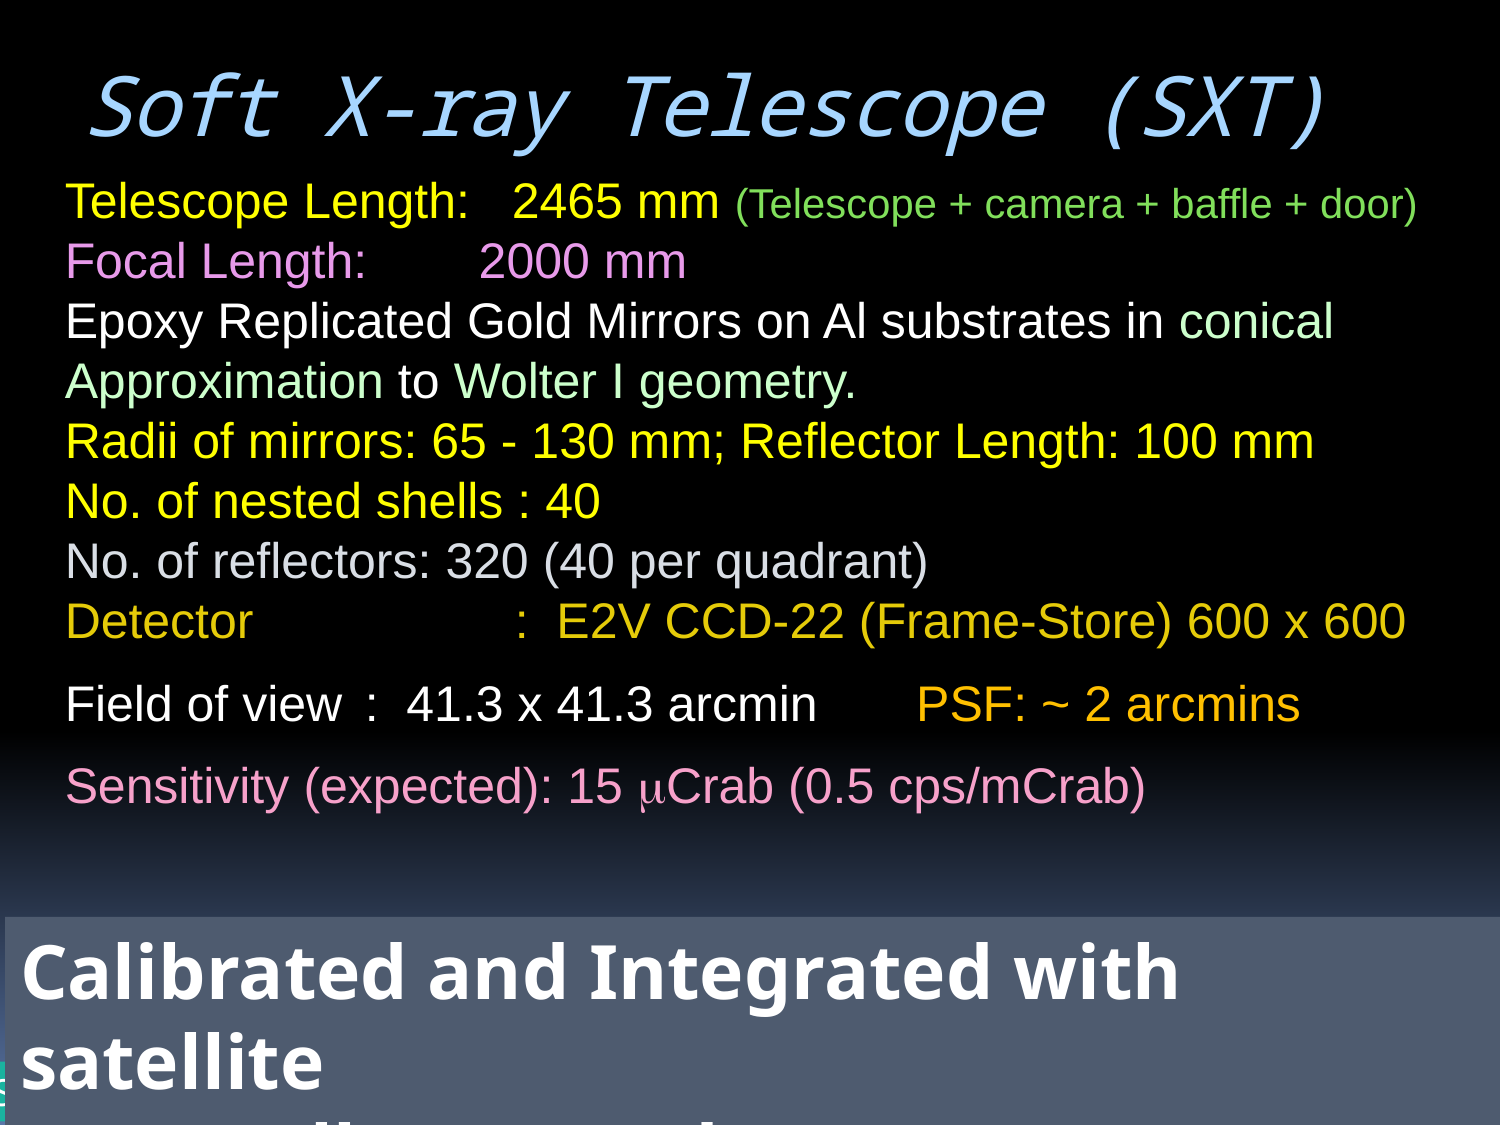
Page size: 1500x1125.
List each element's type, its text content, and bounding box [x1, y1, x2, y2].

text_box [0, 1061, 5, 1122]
text_box Telescope Length: 2465 mm (Telescope + camera + baffle + door) Focal Length: 2000 mm Epoxy Replicated Gold Mirrors on Al substrates in conical Approximation to Wolter I geometry. Radii of mirrors: 65 - 130 mm; Reflector Length: 100 mm No. of nested shells : 40 No. of reflectors: 320 (40 per quadrant) Detector : E2V CCD-22 (Frame-Store) 600 x 600 Field of view : 41.3 x 41.3 arcmin PSF: ~ 2 arcmins Sensitivity (expected): 15 Crab (0.5 cps/mCrab) [50, 160, 1450, 822]
title Soft X-ray Telescope (SXT) [37, 45, 1375, 188]
text_box Calibrated and Integrated with satellite (next talk: A. Read) [5, 916, 1500, 1125]
